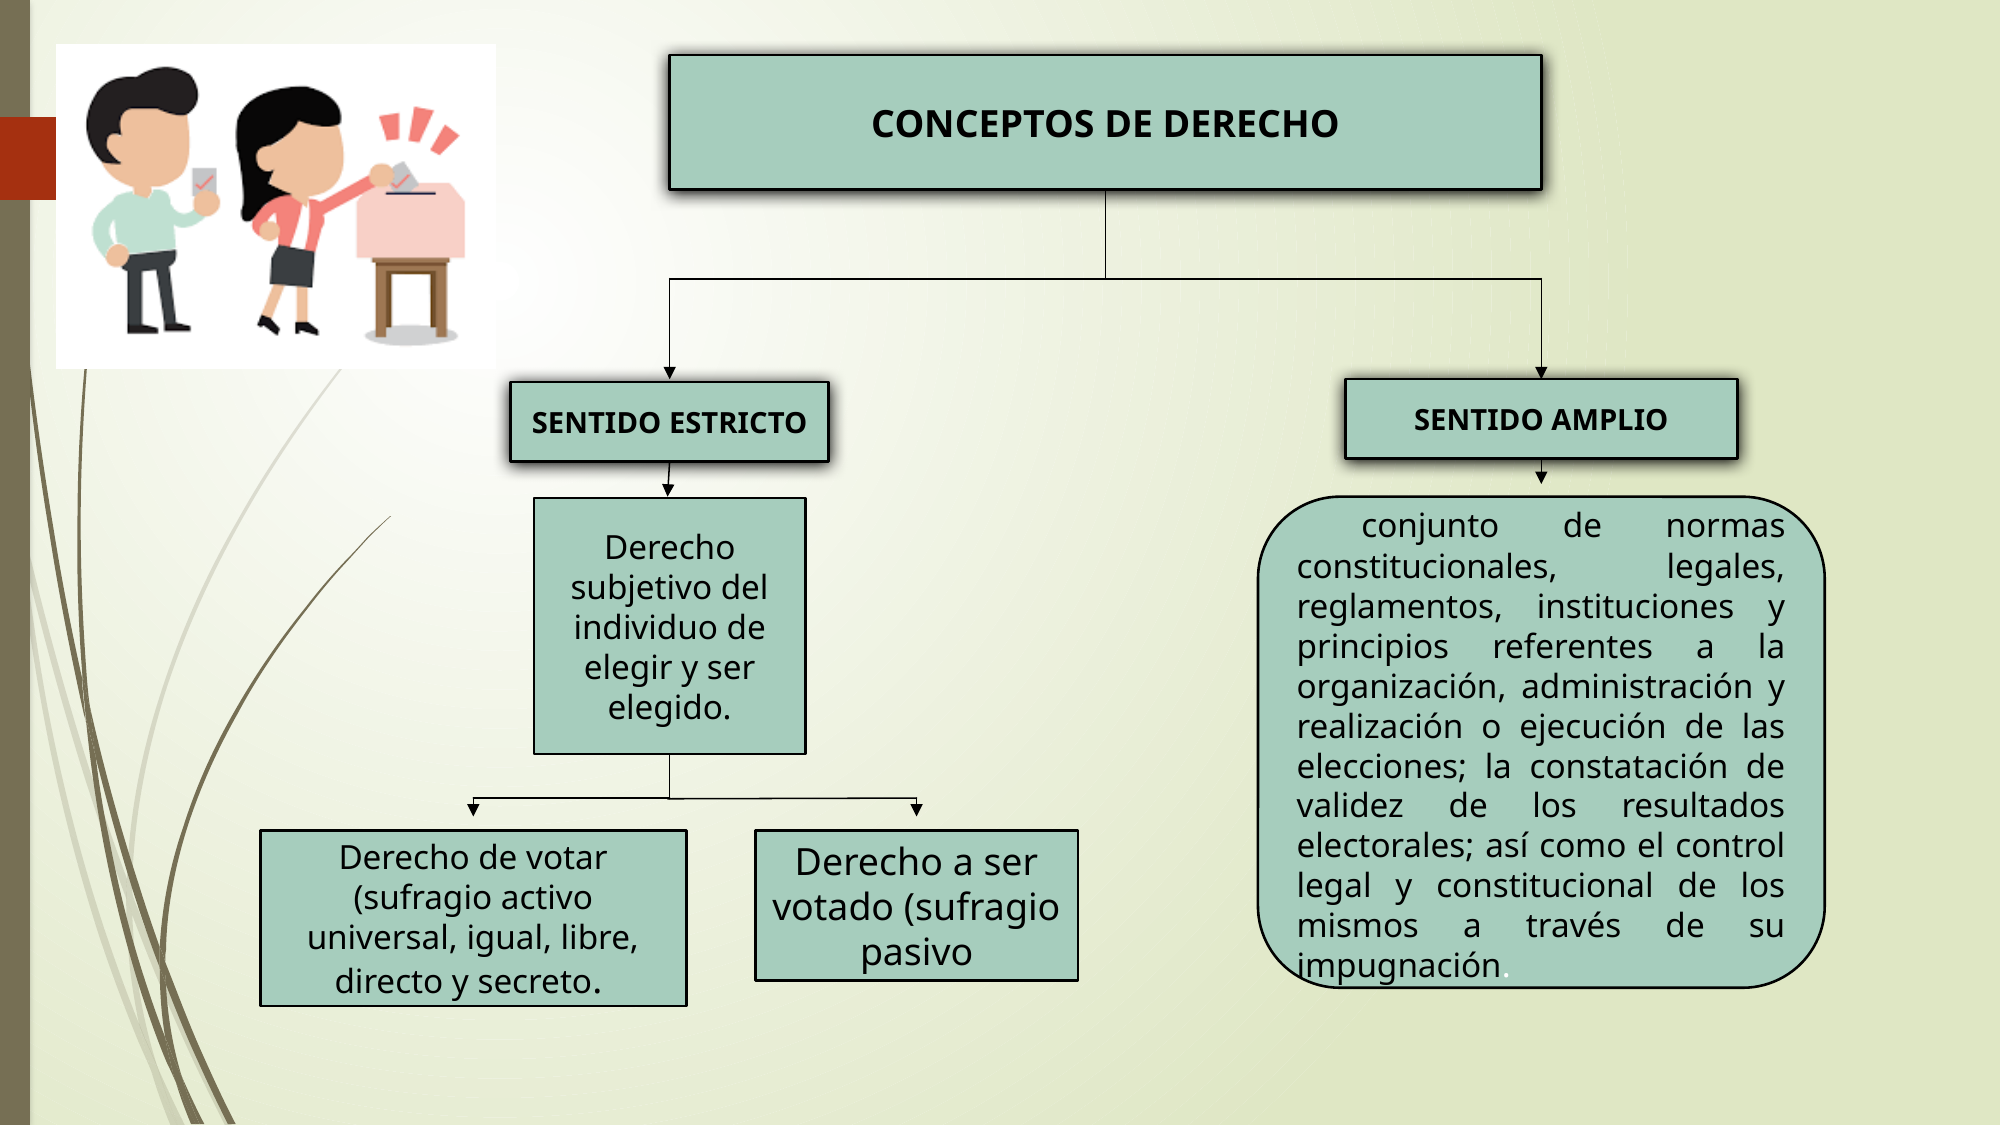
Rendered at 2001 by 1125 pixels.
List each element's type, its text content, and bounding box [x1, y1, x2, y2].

text_box Derecho subjetivo del individuo de elegir y ser elegido. [533, 497, 807, 755]
text_box Derecho a ser votado (sufragio pasivo [754, 829, 1079, 982]
text_box Derecho de votar (sufragio activo universal, igual, libre, directo y secreto. [259, 829, 688, 1007]
text_box CONCEPTOS DE DERECHO [668, 54, 1543, 191]
picture [55, 44, 496, 369]
text_box conjunto de normas constitucionales, legales, reglamentos, instituciones y principios referentes a la organización, administración y realización o ejecución de las elecciones; la constatación de validez de los resultados electorales; así como el control legal y constitucional de los mismos a través de su impugnación. [1256, 495, 1827, 990]
text_box SENTIDO ESTRICTO [509, 381, 830, 463]
text_box SENTIDO AMPLIO [1344, 378, 1739, 460]
